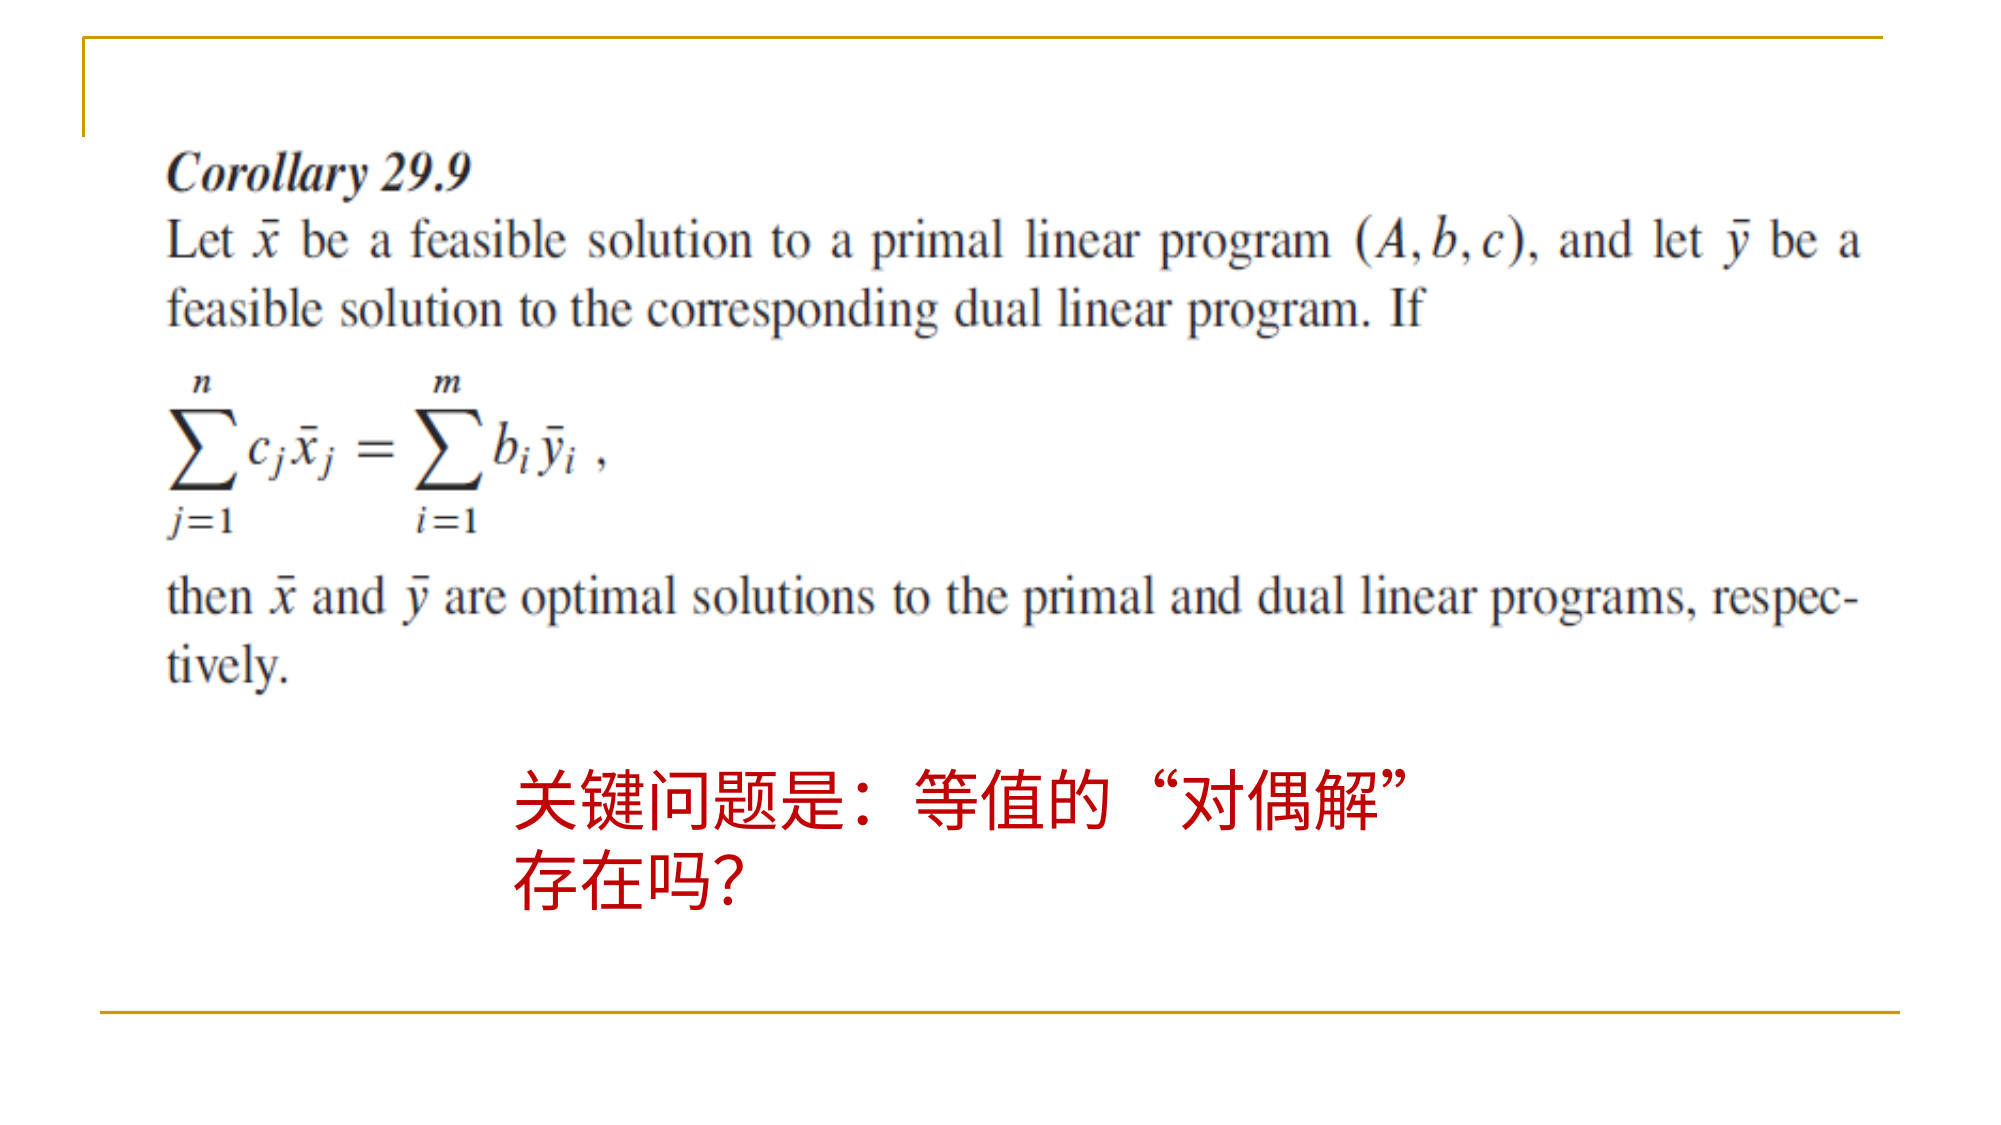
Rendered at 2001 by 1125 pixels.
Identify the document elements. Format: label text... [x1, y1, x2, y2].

text_box 关键问题是：等值的“对偶解”存在吗？ [497, 751, 1514, 927]
picture [137, 125, 1875, 705]
